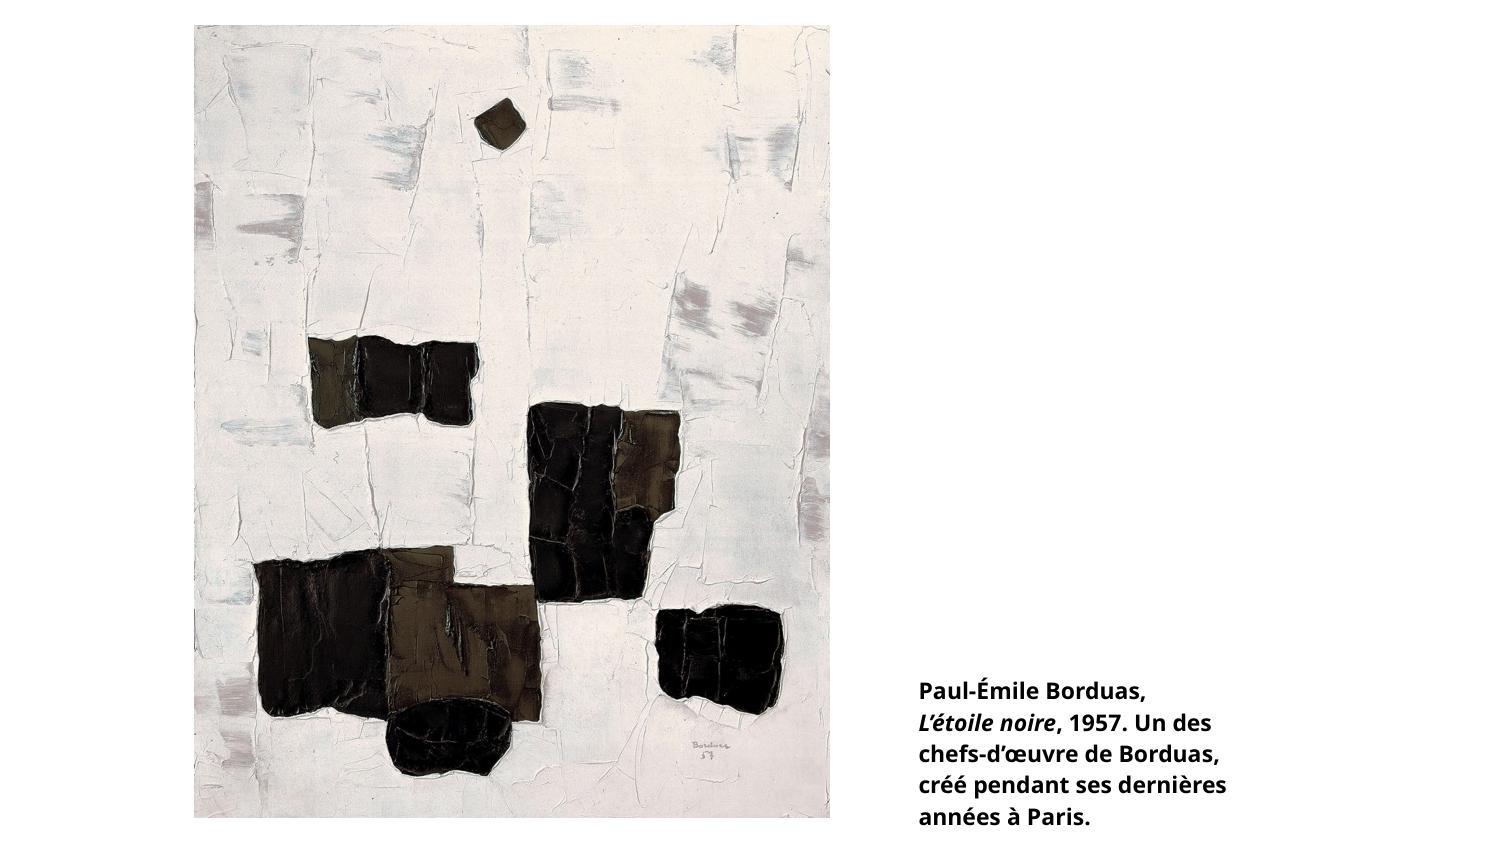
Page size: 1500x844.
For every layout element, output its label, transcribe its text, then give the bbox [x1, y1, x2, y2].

picture [194, 25, 831, 819]
text_box Paul-Émile Borduas, L’étoile noire, 1957. Un des chefs-d’œuvre de Borduas, créé pendant ses dernières années à Paris. [903, 658, 1317, 844]
